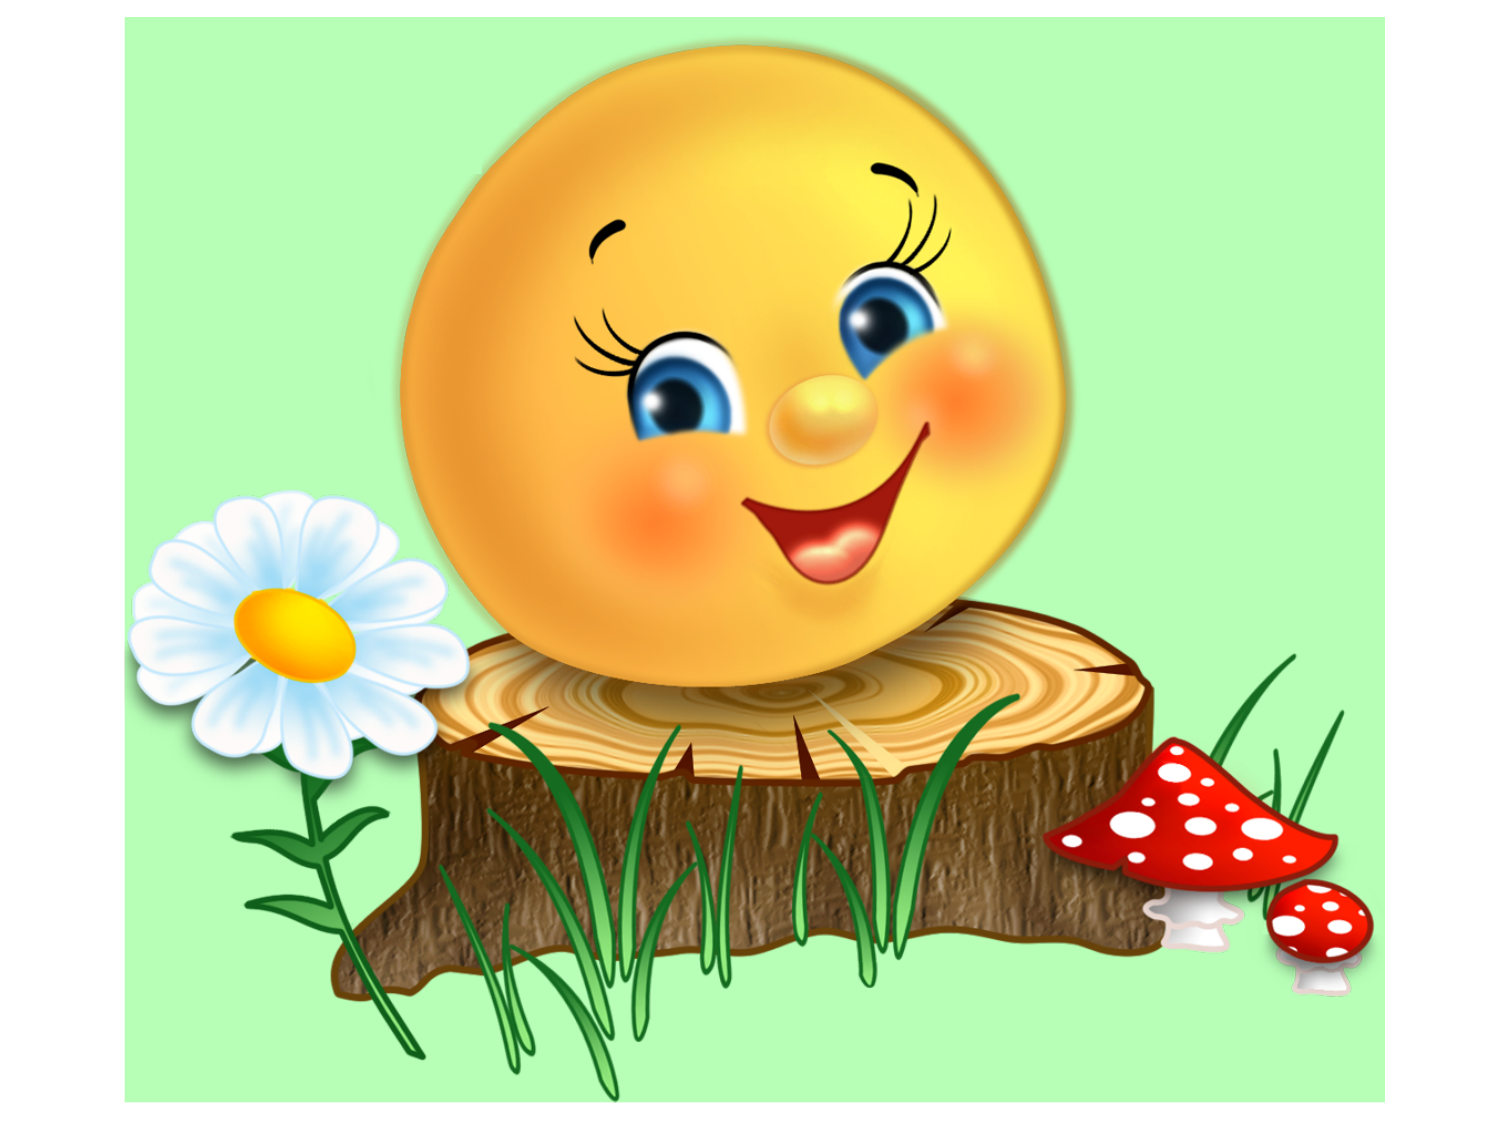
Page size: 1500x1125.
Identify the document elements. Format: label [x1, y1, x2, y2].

picture [124, 17, 1385, 1103]
